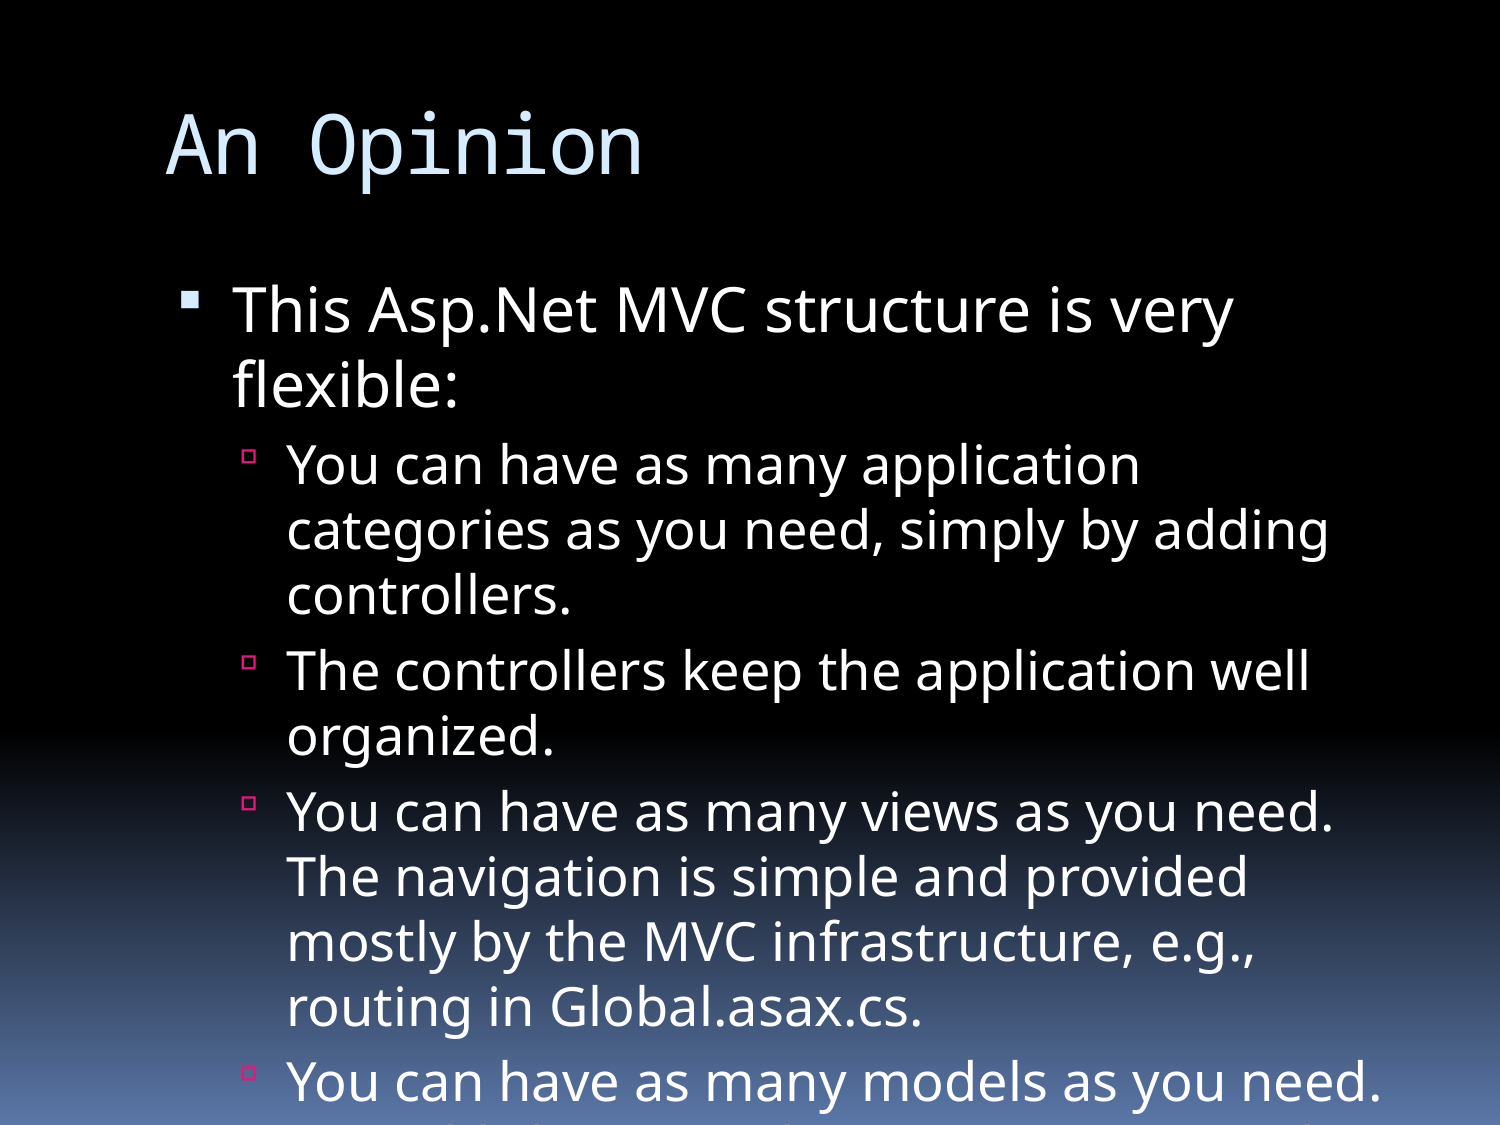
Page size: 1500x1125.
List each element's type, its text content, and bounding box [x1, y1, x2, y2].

list This Asp.Net MVC structure is very flexible: You can have as many application categories as you need, simply by adding controllers. The controllers keep the application well organized. You can have as many views as you need. The navigation is simple and provided mostly by the MVC infrastructure, e.g., routing in Global.asax.cs. You can have as many models as you need. Just add classes and use Linq to access the data. [150, 262, 1425, 1013]
title An Opinion [150, 84, 1425, 235]
